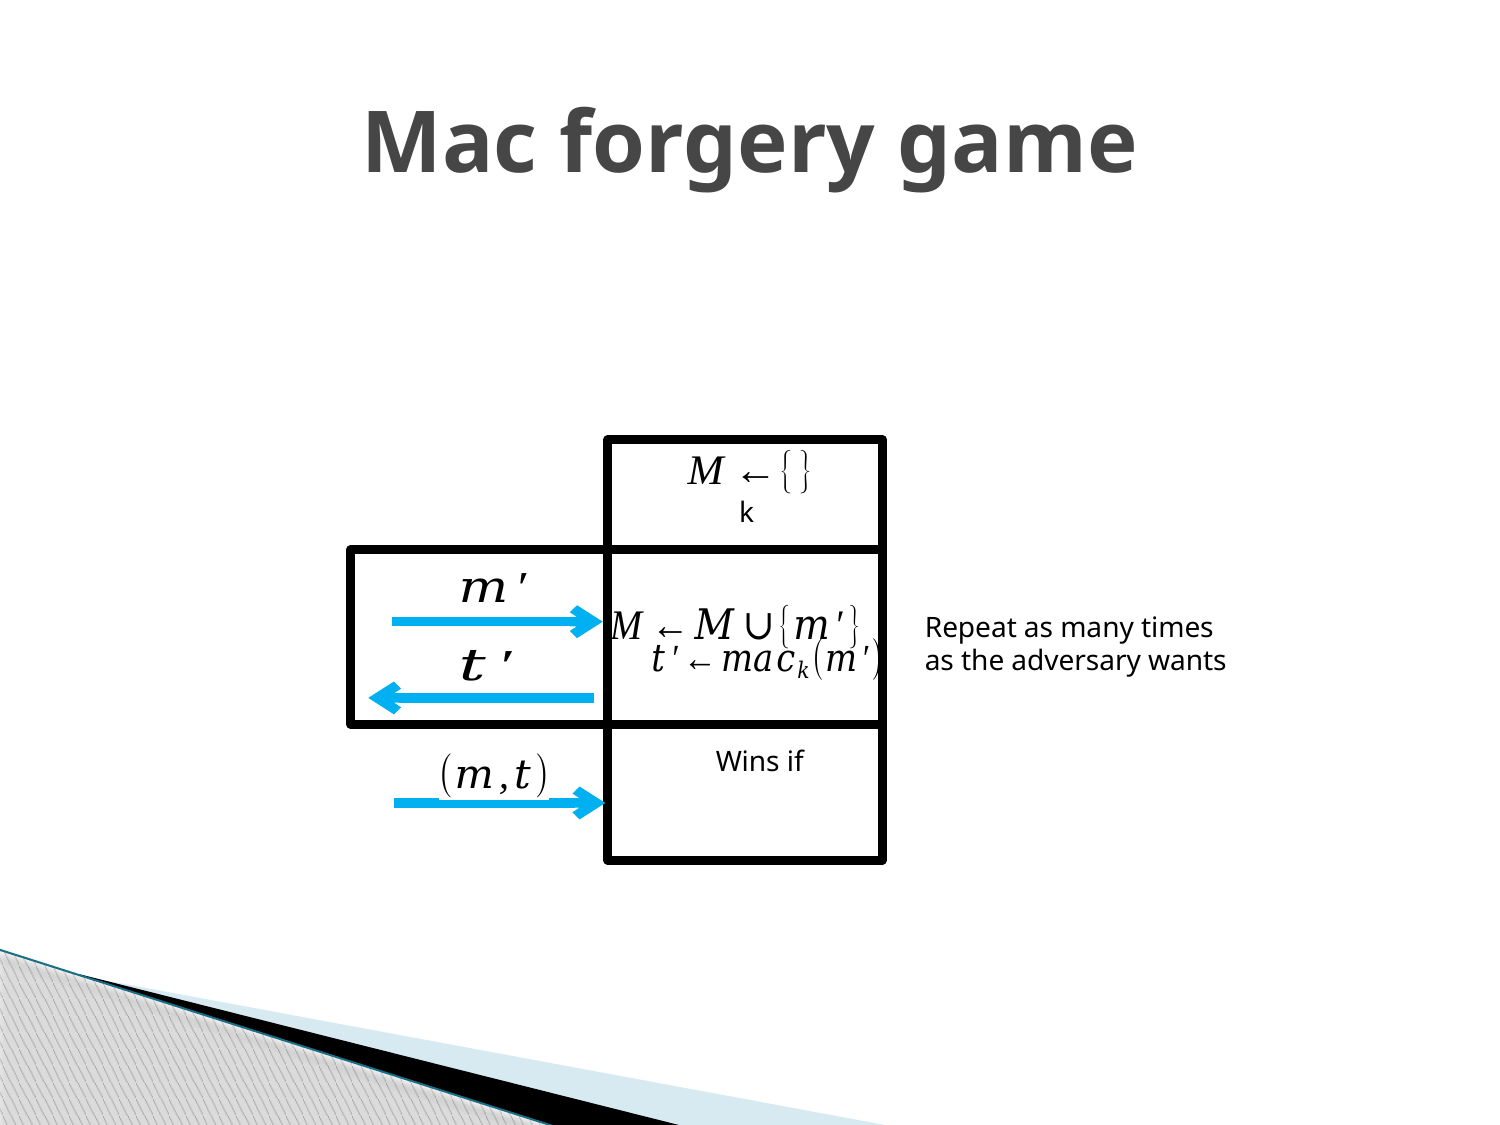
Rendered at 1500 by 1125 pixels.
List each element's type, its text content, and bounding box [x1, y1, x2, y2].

text_box Repeat as many times as the adversary wants [910, 601, 1275, 684]
text_box [346, 545, 887, 729]
text_box [603, 727, 887, 865]
text_box [603, 435, 887, 547]
title Mac forgery game [75, 45, 1425, 233]
